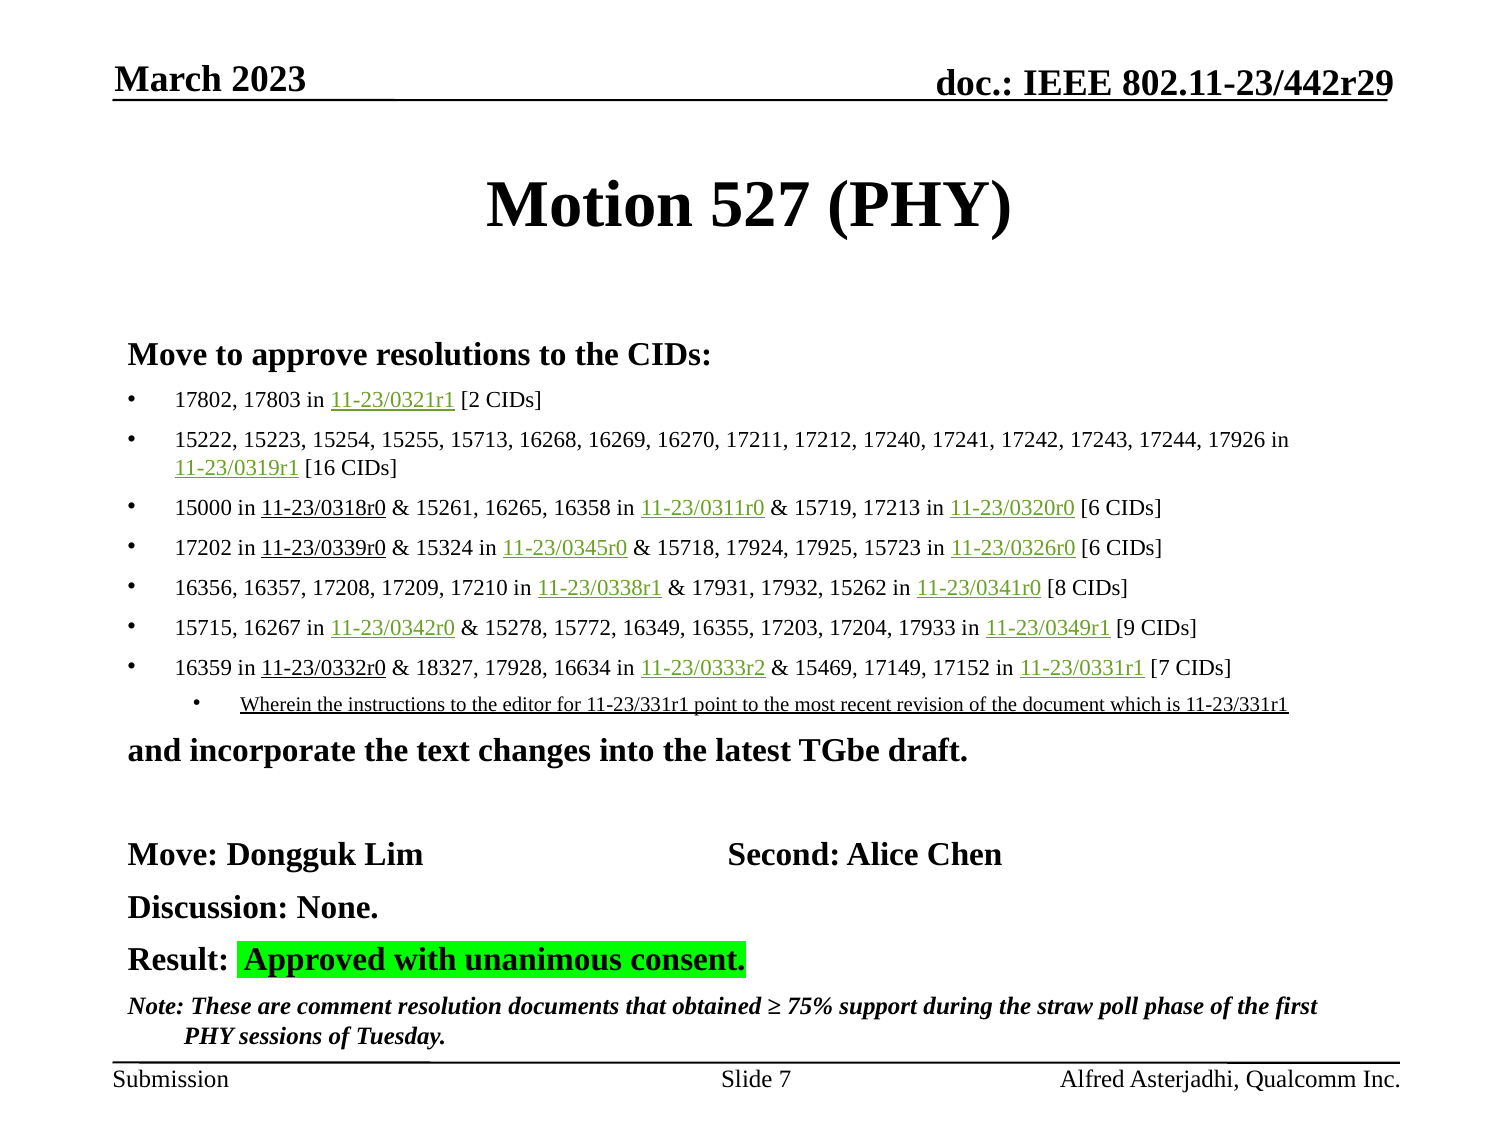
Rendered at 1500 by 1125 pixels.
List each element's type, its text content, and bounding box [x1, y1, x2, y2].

slide_number Slide 7 [712, 1061, 800, 1123]
list Move to approve resolutions to the CIDs: 17802, 17803 in 11-23/0321r1 [2 CIDs] 15222, 15223, 15254, 15255, 15713, 16268, 16269, 16270, 17211, 17212, 17240, 17241, 17242, 17243, 17244, 17926 in 11-23/0319r1 [16 CIDs] 15000 in 11-23/0318r0 & 15261, 16265, 16358 in 11-23/0311r0 & 15719, 17213 in 11-23/0320r0 [6 CIDs] 17202 in 11-23/0339r0 & 15324 in 11-23/0345r0 & 15718, 17924, 17925, 15723 in 11-23/0326r0 [6 CIDs] 16356, 16357, 17208, 17209, 17210 in 11-23/0338r1 & 17931, 17932, 15262 in 11-23/0341r0 [8 CIDs] 15715, 16267 in 11-23/0342r0 & 15278, 15772, 16349, 16355, 17203, 17204, 17933 in 11-23/0349r1 [9 CIDs] 16359 in 11-23/0332r0 & 18327, 17928, 16634 in 11-23/0333r2 & 15469, 17149, 17152 in 11-23/0331r1 [7 CIDs] Wherein the instructions to the editor for 11-23/331r1 point to the most recent revision of the document which is 11-23/331r1 and incorporate the text changes into the latest TGbe draft. Move: Dongguk Lim Second: Alice Chen Discussion: None. Result: Approved with unanimous consent. Note: These are comment resolution documents that obtained ≥ 75% support during the straw poll phase of the first PHY sessions of Tuesday. [112, 324, 1388, 1063]
footer Alfred Asterjadhi, Qualcomm Inc. [878, 1061, 1402, 1093]
title Motion 527 (PHY) [112, 112, 1388, 288]
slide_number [114, 54, 423, 100]
